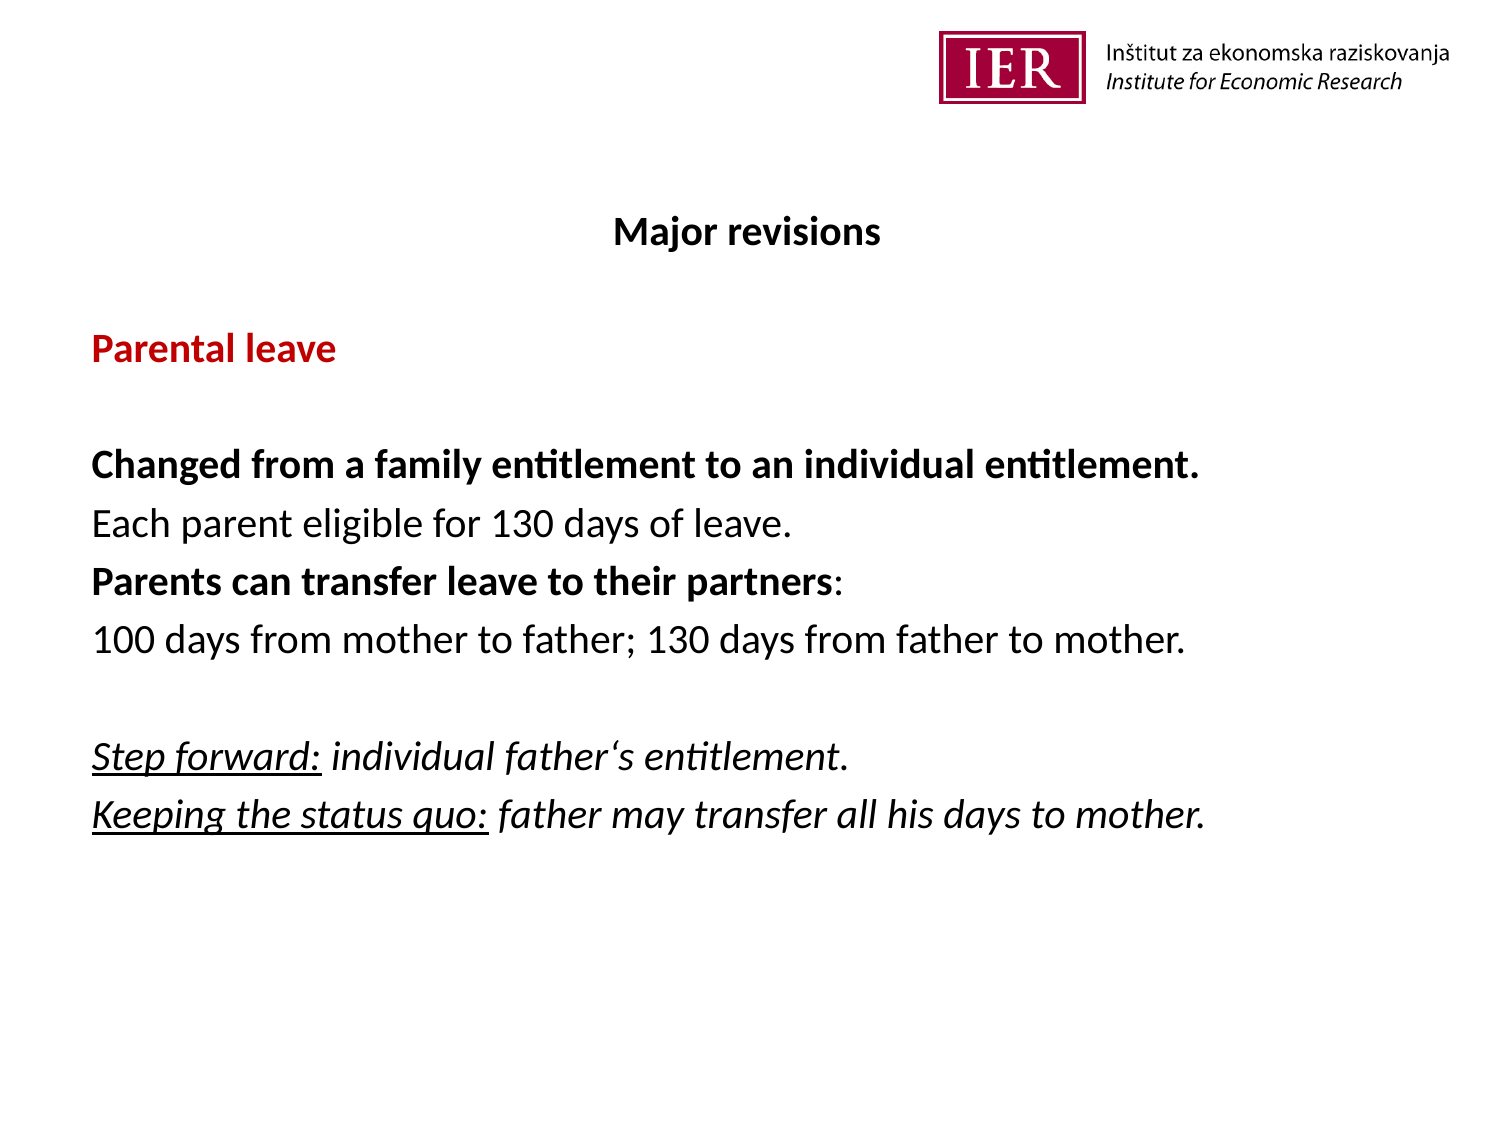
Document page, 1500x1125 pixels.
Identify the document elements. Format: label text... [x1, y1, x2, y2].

list Major revisions Parental leave Changed from a family entitlement to an individual entitlement. Each parent eligible for 130 days of leave. Parents can transfer leave to their partners: 100 days from mother to father; 130 days from father to mother. Step forward: individual father‘s entitlement. Keeping the status quo: father may transfer all his days to mother. [76, 196, 1427, 939]
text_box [938, 30, 1450, 104]
